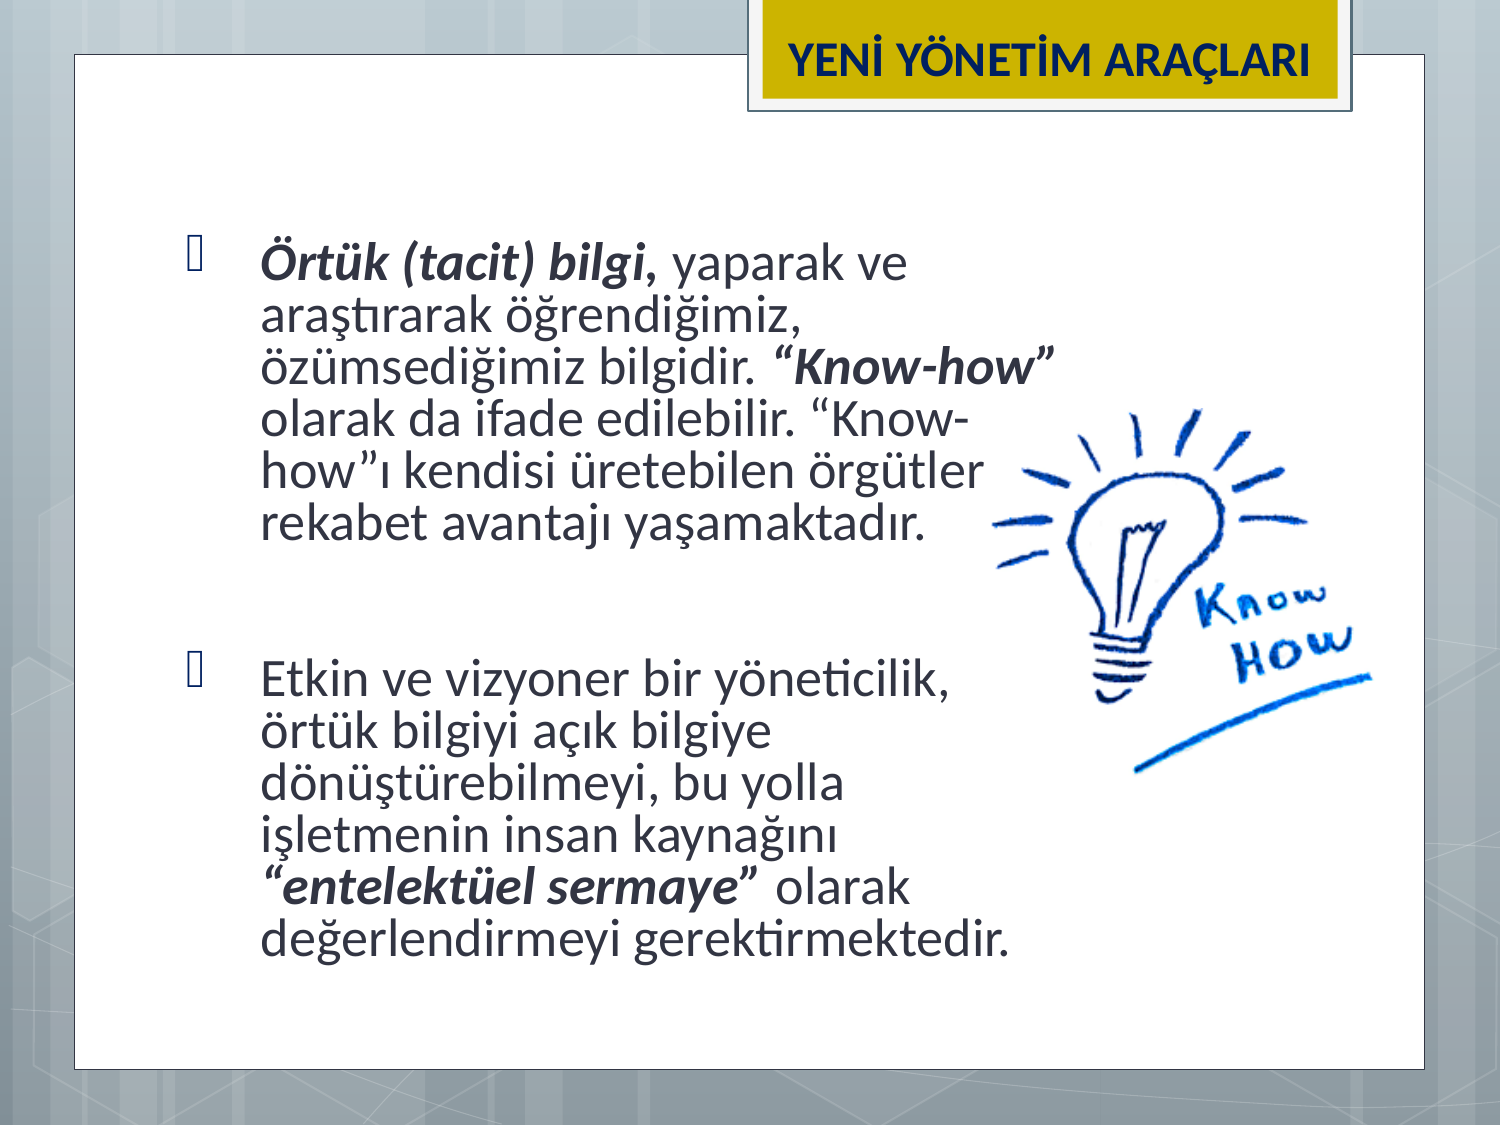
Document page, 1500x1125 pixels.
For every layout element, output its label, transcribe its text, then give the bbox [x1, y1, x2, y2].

text_box YENİ YÖNETİM ARAÇLARI [773, 19, 1400, 94]
picture [990, 408, 1394, 777]
text_box Örtük (tacit) bilgi, yaparak ve araştırarak öğrendiğimiz, özümsediğimiz bilgidir. “Know-how” olarak da ifade edilebilir. “Know-how”ı kendisi üretebilen örgütler rekabet avantajı yaşamaktadır. Etkin ve vizyoner bir yöneticilik, örtük bilgiyi açık bilgiye dönüştürebilmeyi, bu yolla işletmenin insan kaynağını “entelektüel sermaye” olarak değerlendirmeyi gerektirmektedir. [171, 231, 1087, 974]
